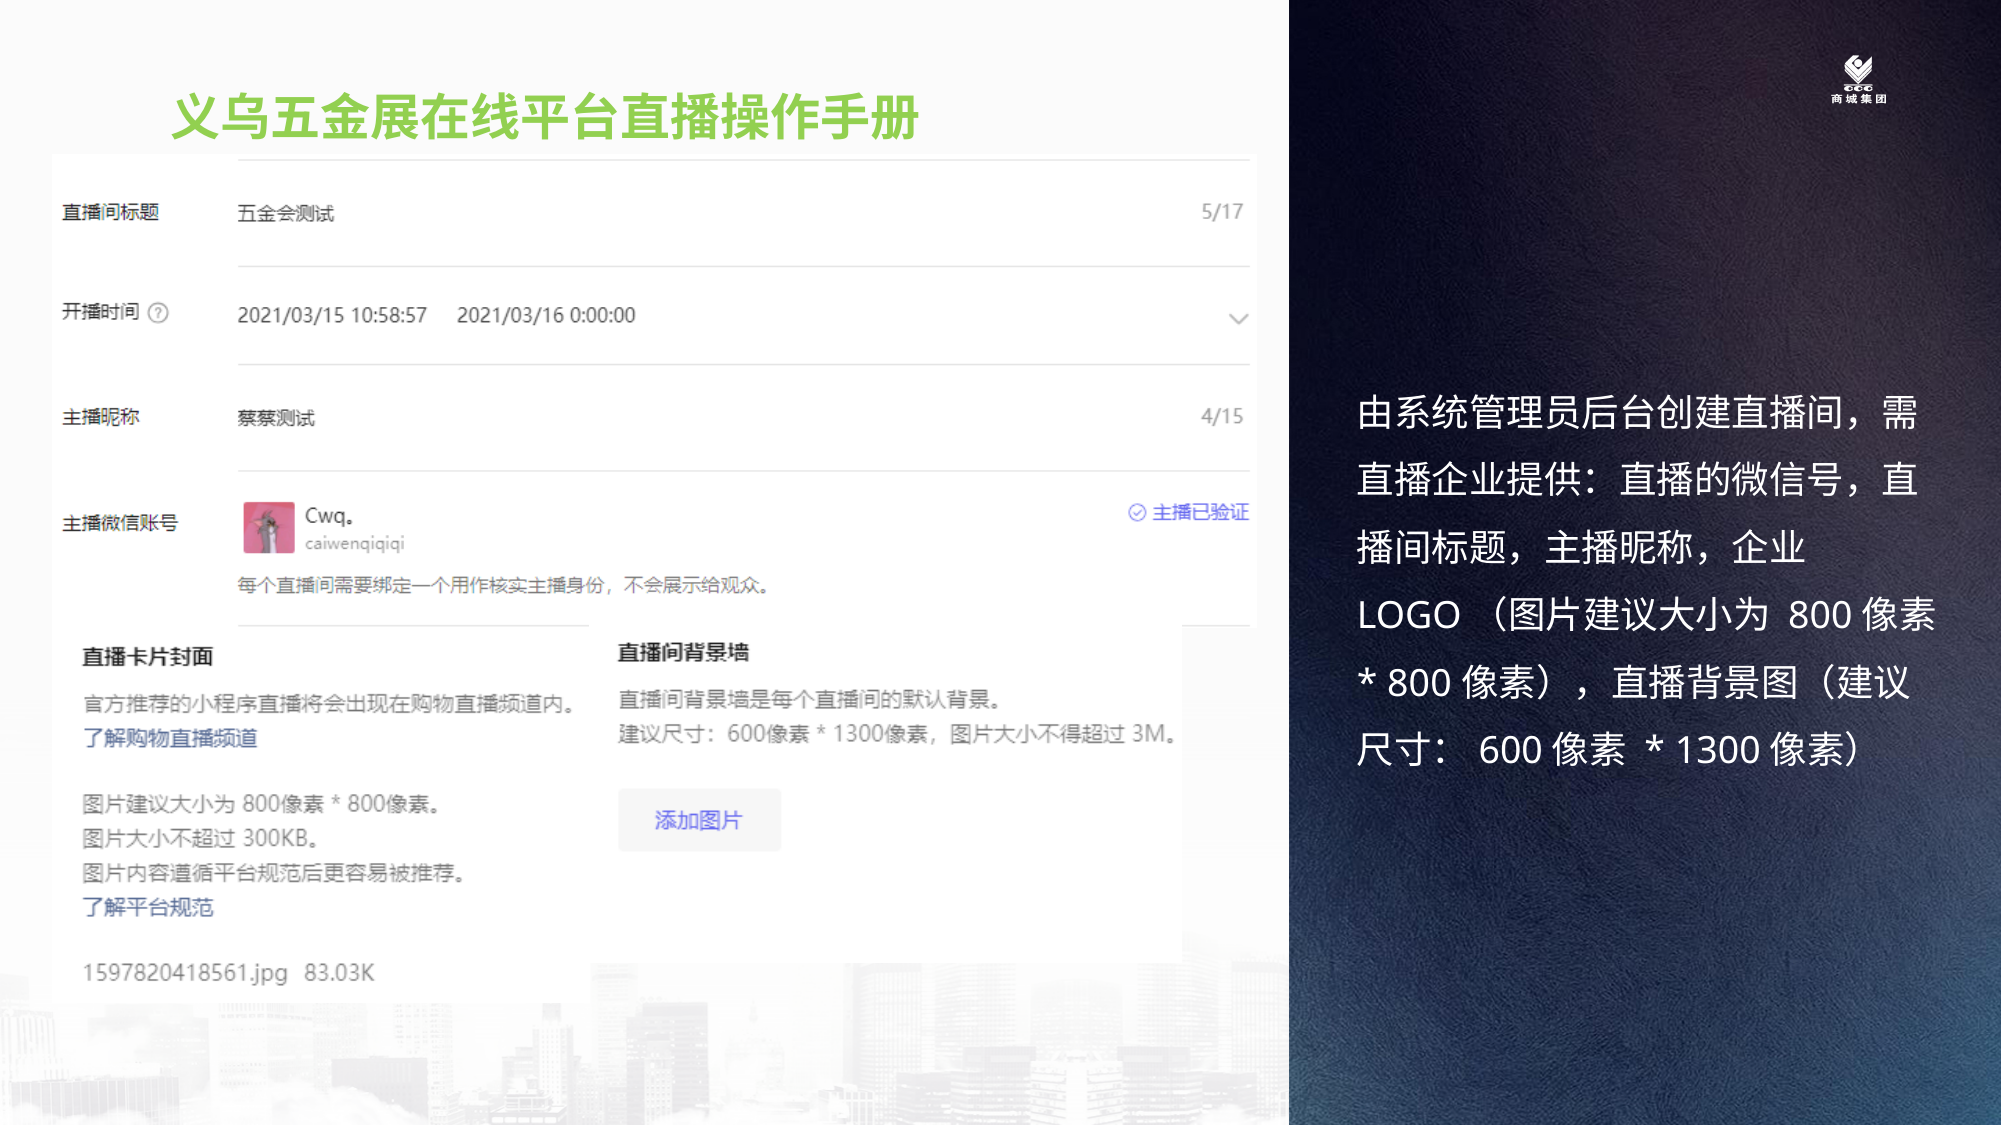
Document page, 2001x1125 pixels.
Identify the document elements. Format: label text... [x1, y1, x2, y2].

picture [51, 0, 2001, 1125]
text_box 义乌五金展在线平台直播操作手册 [155, 54, 1153, 153]
